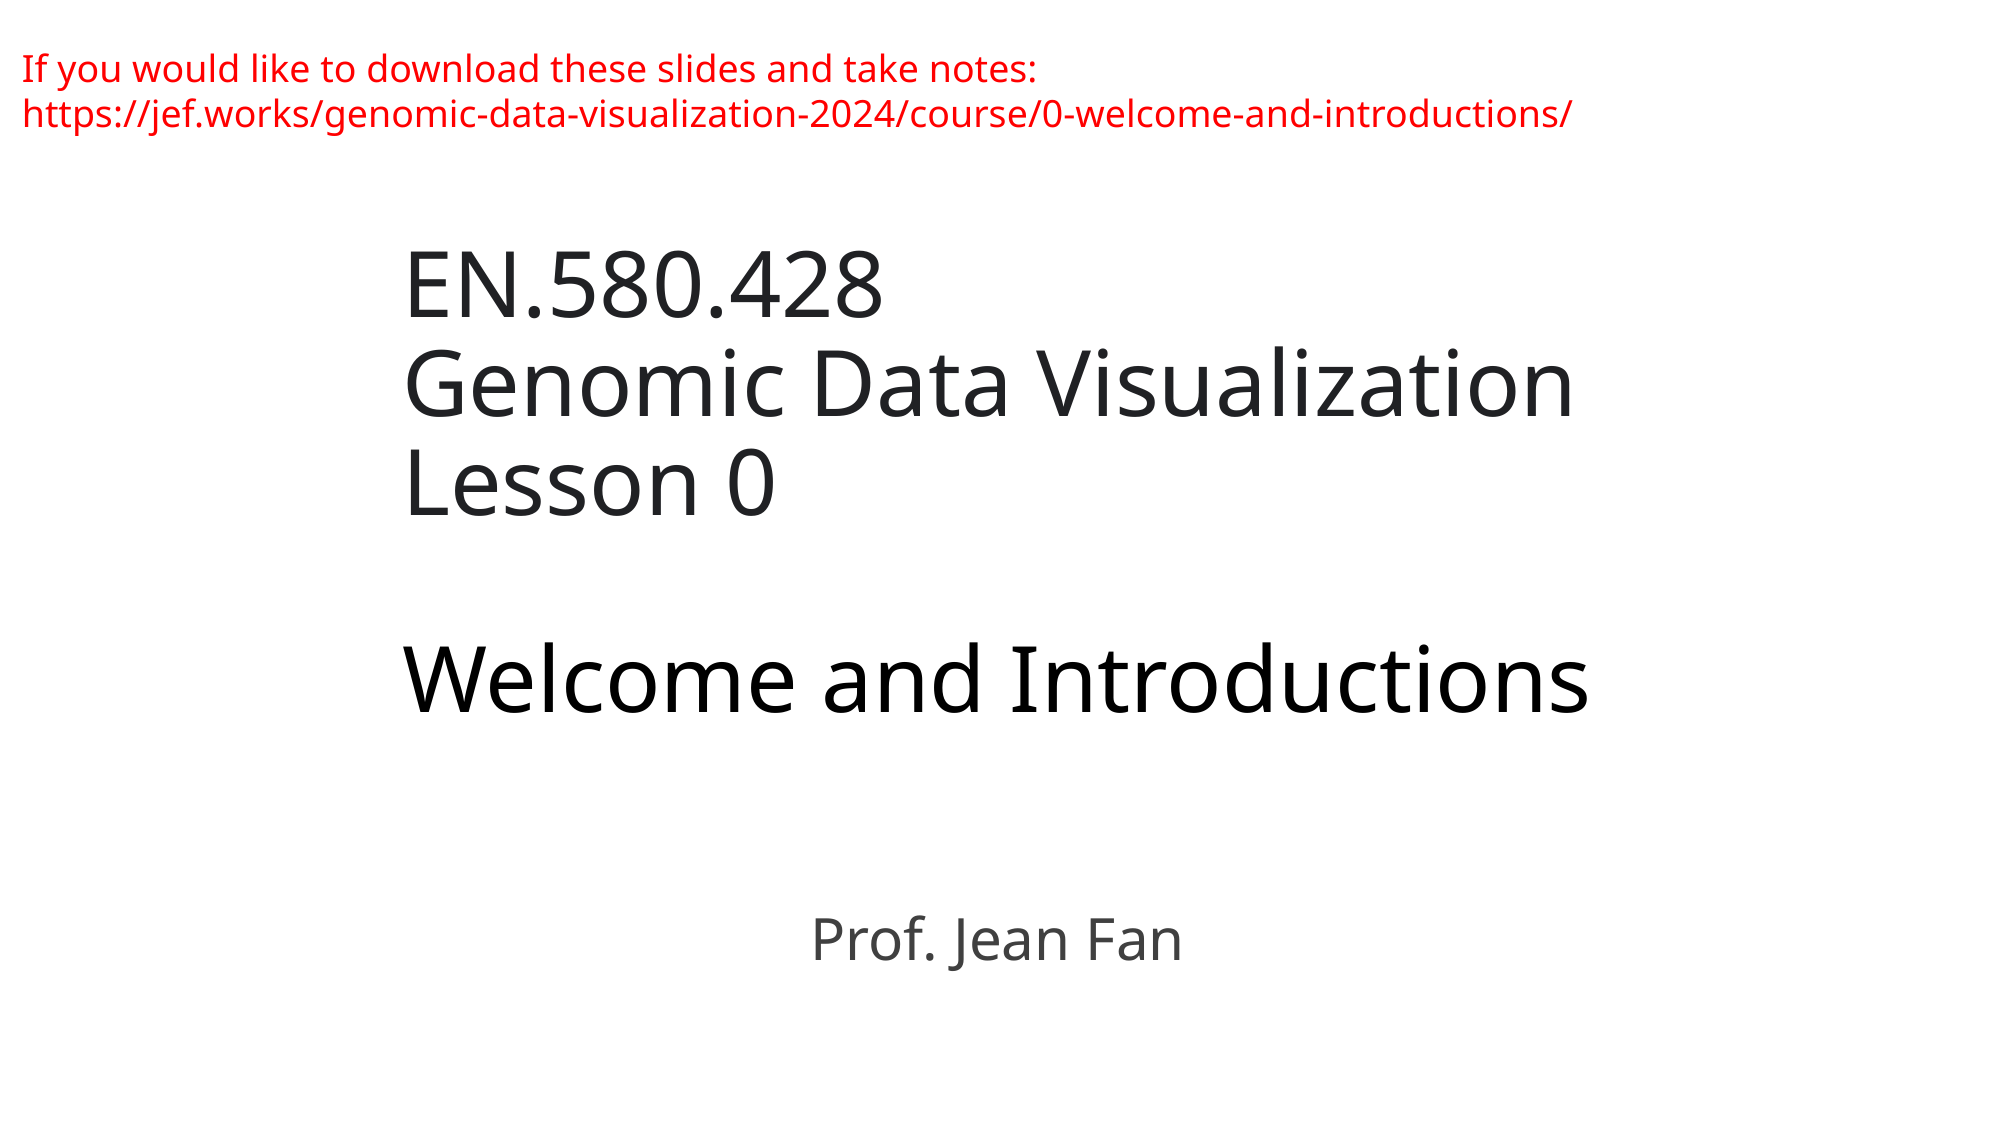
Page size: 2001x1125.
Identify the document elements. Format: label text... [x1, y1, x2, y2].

title EN.580.428 Genomic Data Visualization Lesson 0 Welcome and Introductions [207, 211, 1789, 760]
list Prof. Jean Fan [207, 902, 1789, 982]
text_box If you would like to download these slides and take notes: https://jef.works/genomic-data-visualization-2024/course/0-welcome-and-introductions/ [7, 37, 1590, 142]
